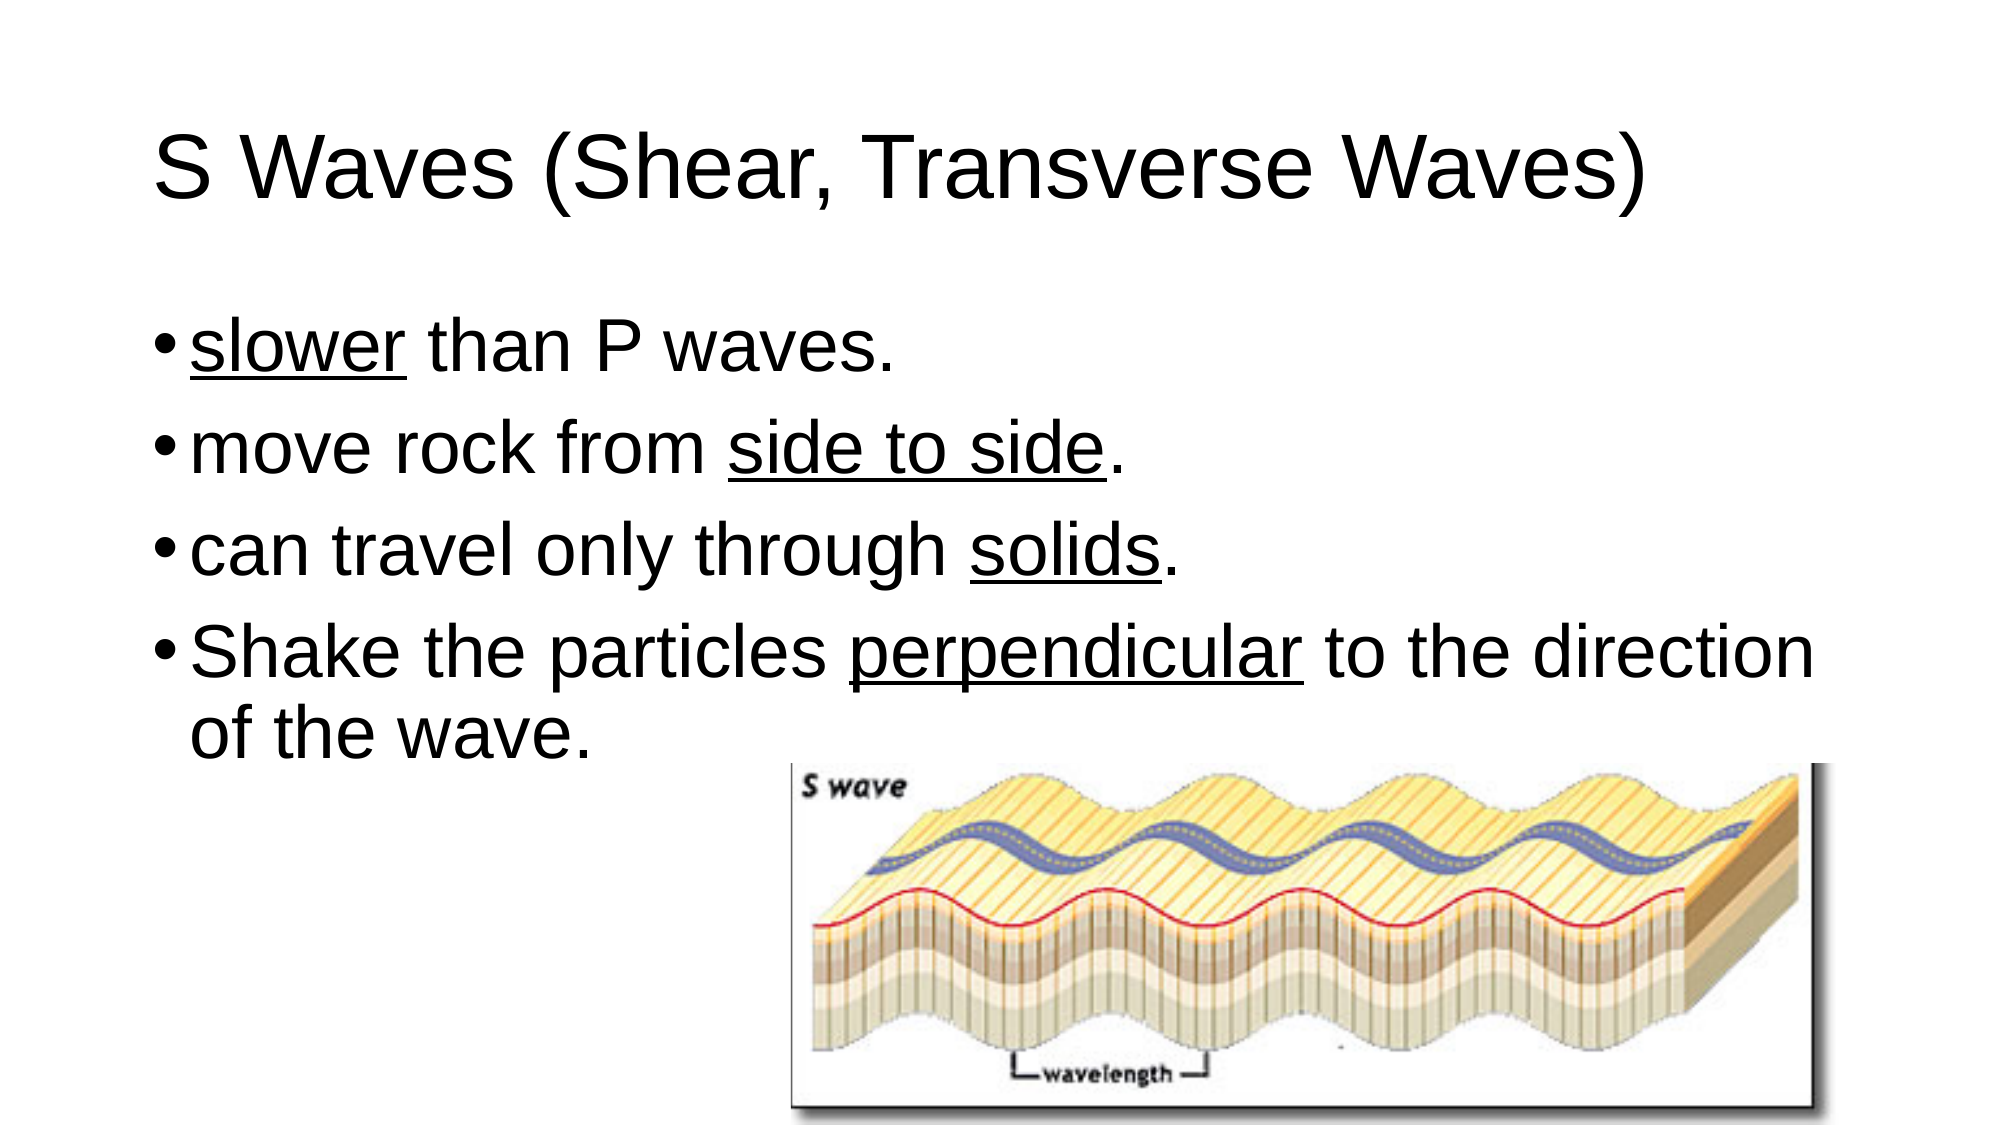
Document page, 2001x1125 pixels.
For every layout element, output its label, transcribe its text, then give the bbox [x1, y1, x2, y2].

title S Waves (Shear, Transverse Waves) [137, 59, 1863, 278]
picture [790, 763, 1841, 1125]
list slower than P waves. move rock from side to side. can travel only through solids. Shake the particles perpendicular to the direction of the wave. [137, 299, 1863, 1014]
